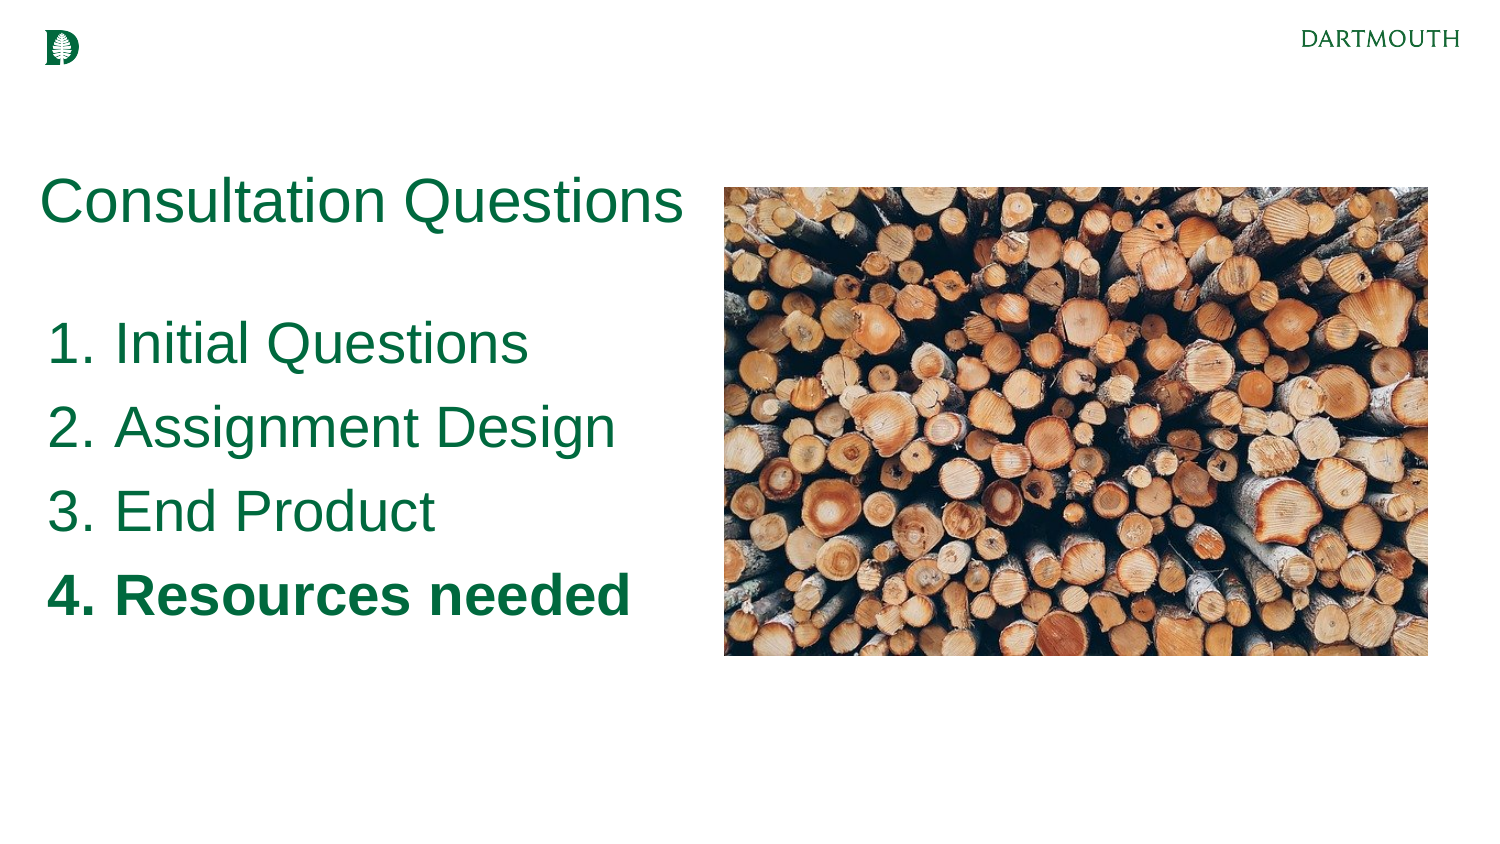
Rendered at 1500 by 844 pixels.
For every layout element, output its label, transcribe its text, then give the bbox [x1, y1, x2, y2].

picture [1301, 29, 1460, 48]
list Initial Questions Assignment Design End Product Resources needed [39, 291, 655, 799]
picture [45, 30, 79, 65]
picture [723, 187, 1428, 657]
title Consultation Questions [39, 171, 1461, 285]
